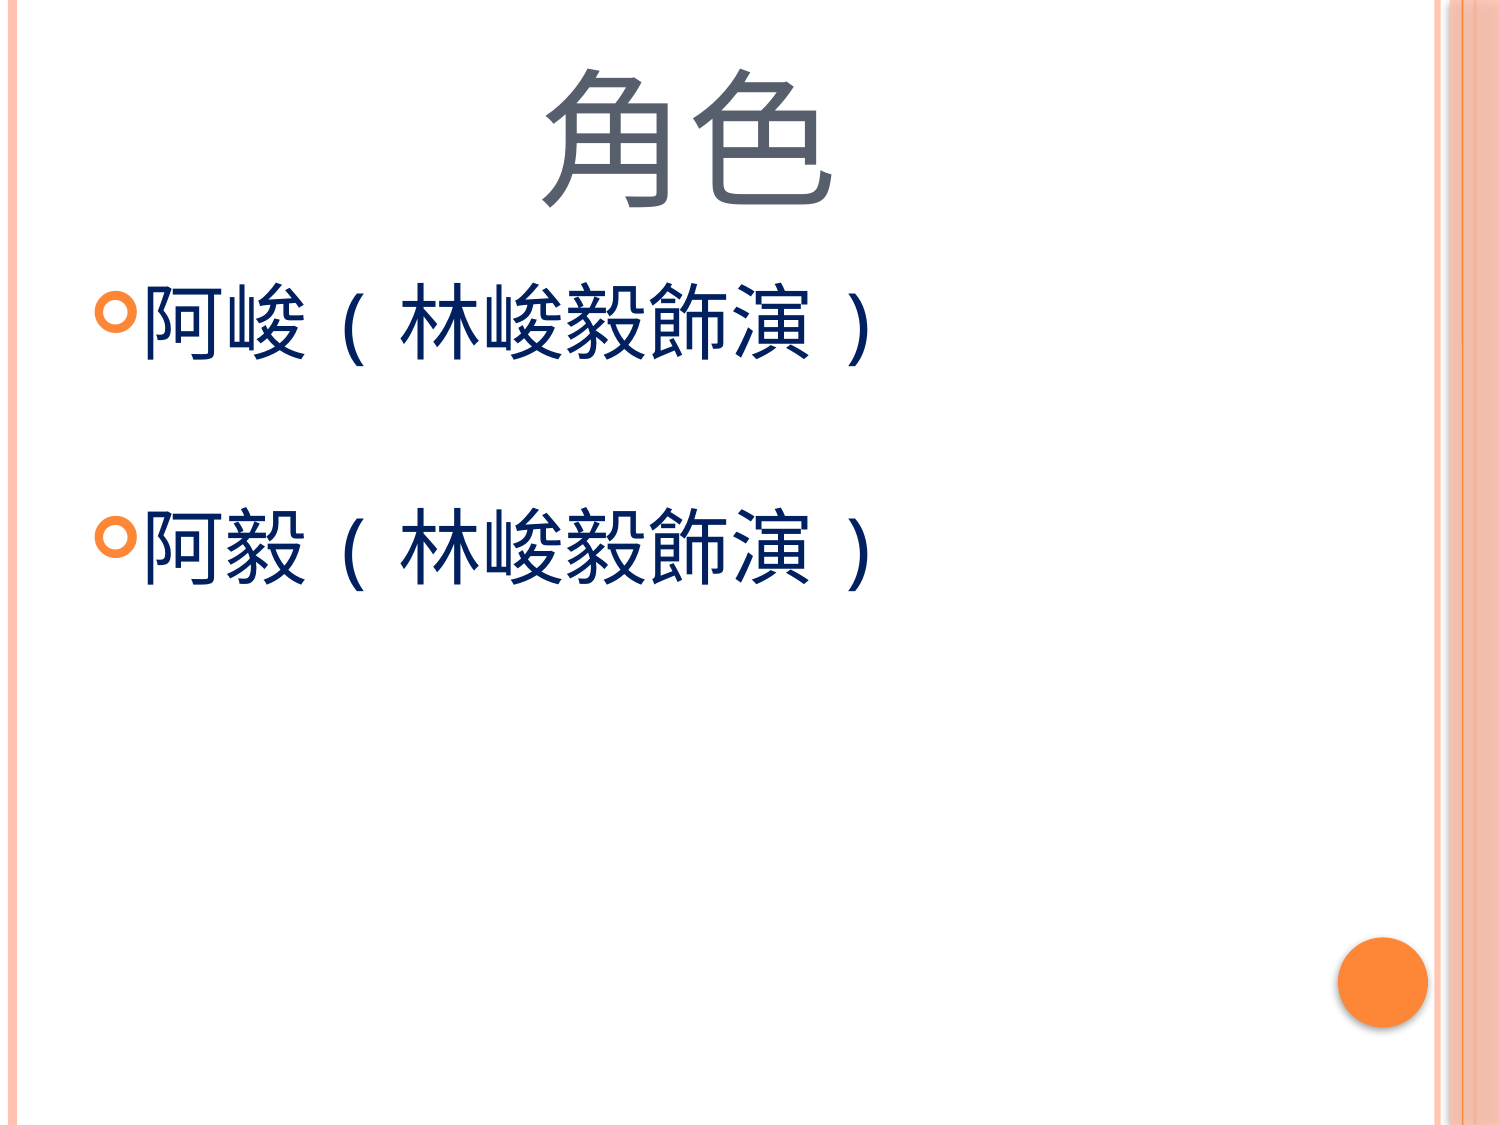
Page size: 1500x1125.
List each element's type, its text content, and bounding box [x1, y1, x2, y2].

title 角色 [75, 45, 1300, 233]
list 阿峻(林峻毅飾演) 阿毅(林峻毅飾演) [75, 262, 1300, 1062]
